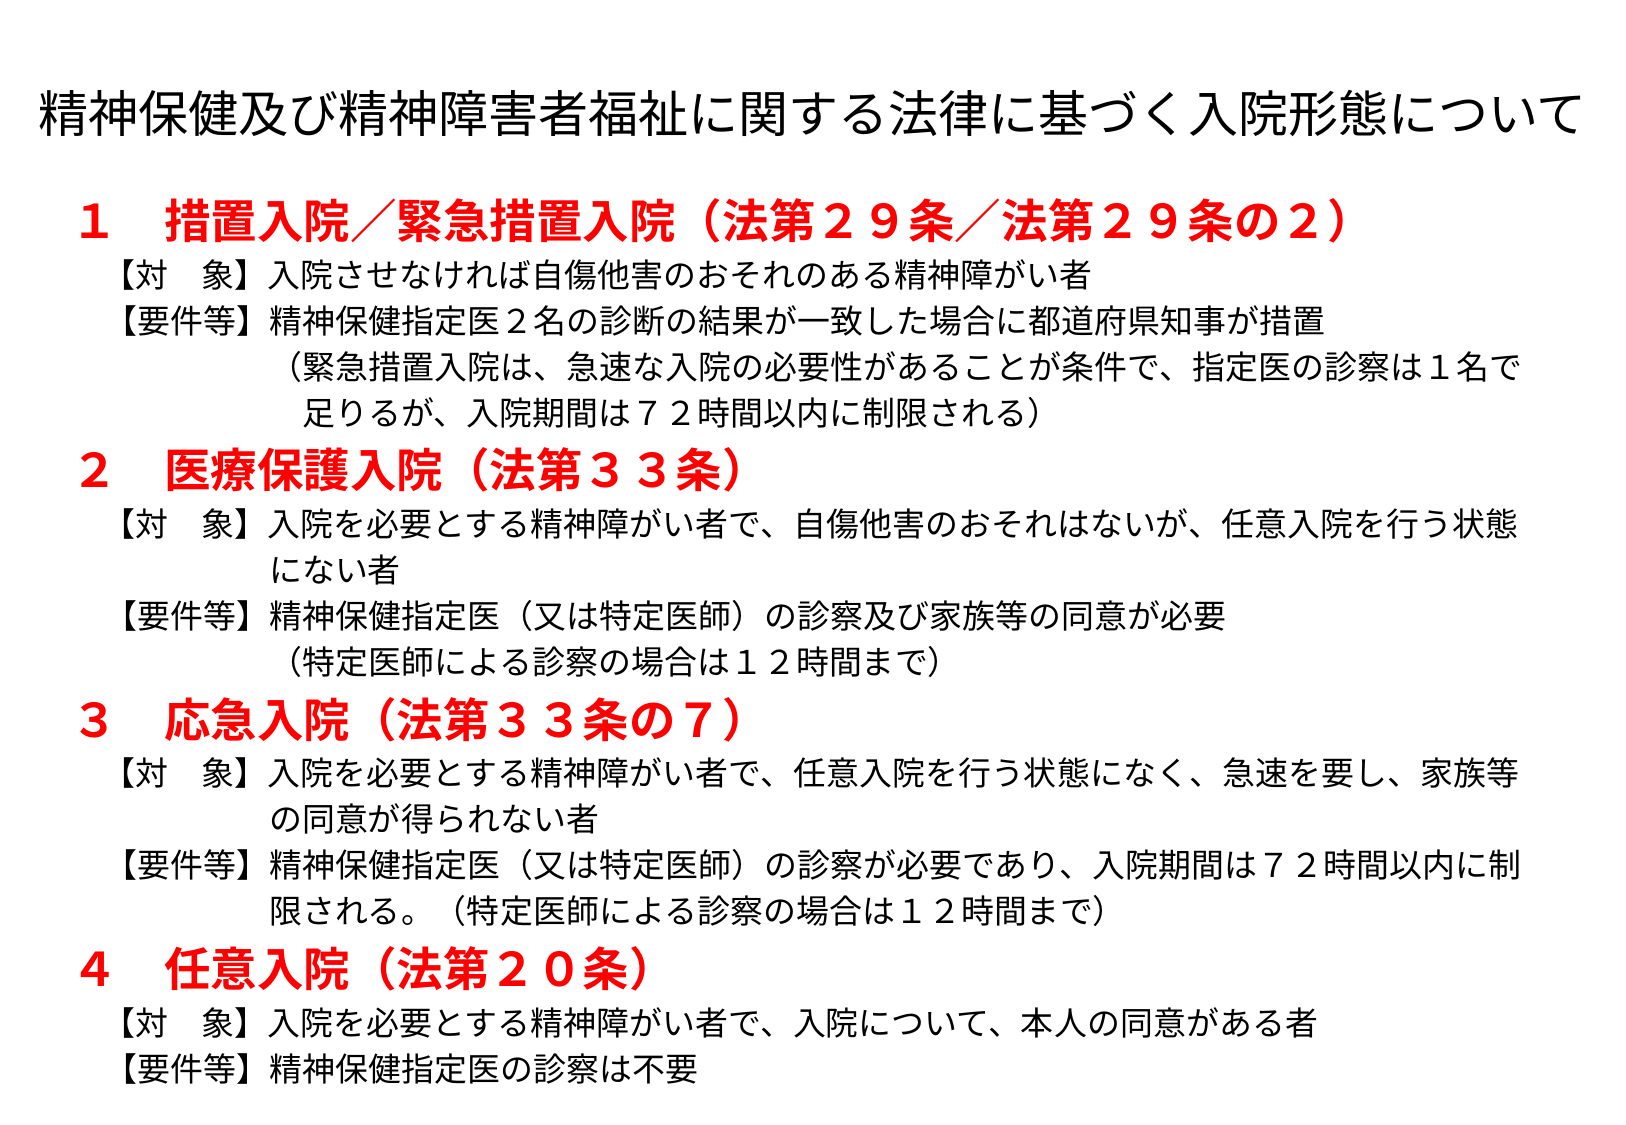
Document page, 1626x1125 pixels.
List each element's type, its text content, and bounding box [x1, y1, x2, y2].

title 精神保健及び精神障害者福祉に関する法律に基づく入院形態について [21, 19, 1604, 207]
list １ 措置入院／緊急措置入院（法第２９条／法第２９条の２） 【対 象】入院させなければ自傷他害のおそれのある精神障がい者 【要件等】精神保健指定医２名の診断の結果が一致した場合に都道府県知事が措置 （緊急措置入院は、急速な入院の必要性があることが条件で、指定医の診察は１名で 足りるが、入院期間は７２時間以内に制限される） ２ 医療保護入院（法第３３条） 【対 象】入院を必要とする精神障がい者で、自傷他害のおそれはないが、任意入院を行う状態 にない者 【要件等】精神保健指定医（又は特定医師）の診察及び家族等の同意が必要 （特定医師による診察の場合は１２時間まで） ３ 応急入院（法第３３条の７） 【対 象】入院を必要とする精神障がい者で、任意入院を行う状態になく、急速を要し、家族等 の同意が得られない者 【要件等】精神保健指定医（又は特定医師）の診察が必要であり、入院期間は７２時間以内に制 限される。（特定医師による診察の場合は１２時間まで） ４ 任意入院（法第２０条） 【対 象】入院を必要とする精神障がい者で、入院について、本人の同意がある者 【要件等】精神保健指定医の診察は不要 [56, 184, 1568, 1106]
